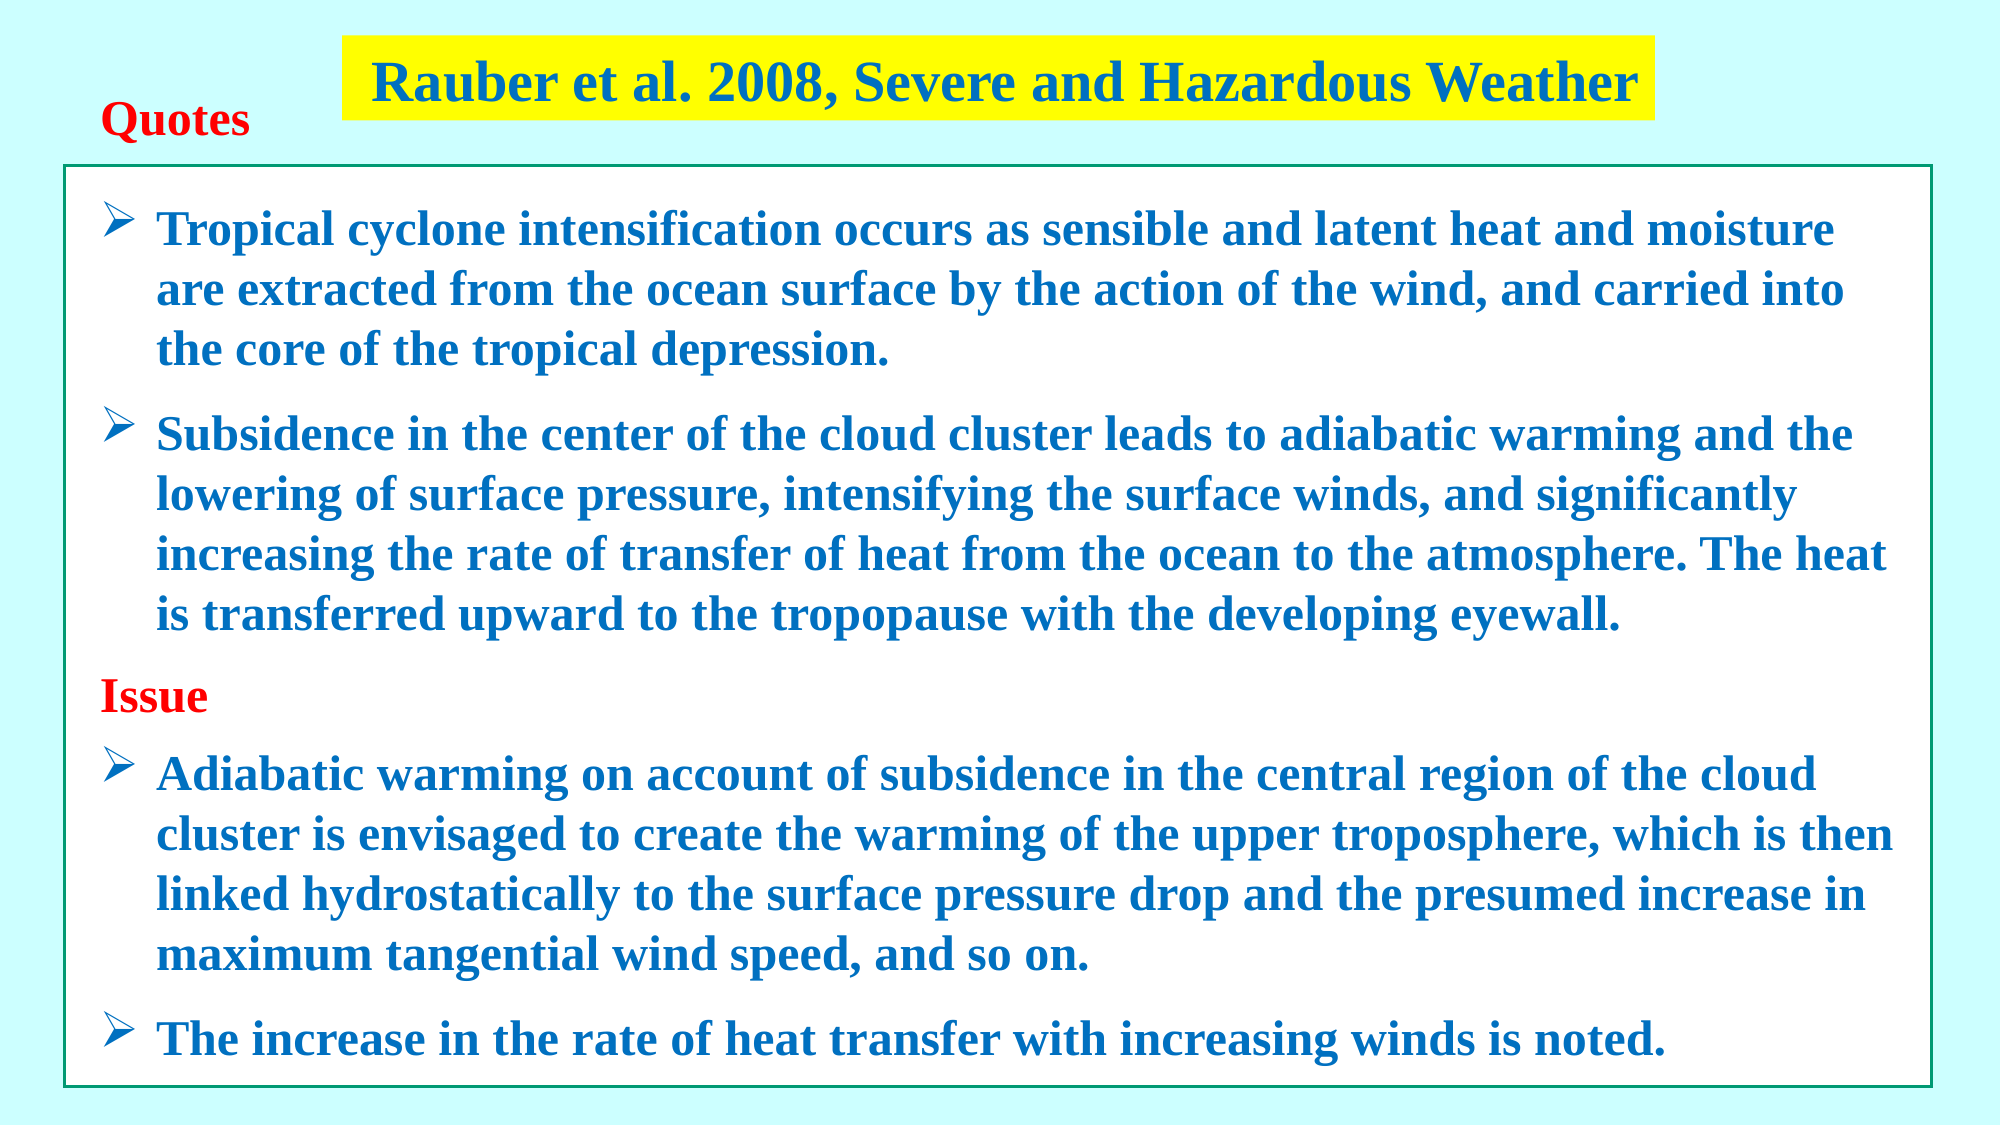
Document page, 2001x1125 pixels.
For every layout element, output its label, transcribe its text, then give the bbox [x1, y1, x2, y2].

text_box Issue [85, 654, 224, 730]
text_box [64, 165, 1932, 1087]
text_box Rauber et al. 2008, Severe and Hazardous Weather [342, 35, 1655, 121]
text_box Tropical cyclone intensification occurs as sensible and latent heat and moisture are extracted from the ocean surface by the action of the wind, and carried into the core of the tropical depression. Subsidence in the center of the cloud cluster leads to adiabatic warming and the lowering of surface pressure, intensifying the surface winds, and significantly increasing the rate of transfer of heat from the ocean to the atmosphere. The heat is transferred upward to the tropopause with the developing eyewall. Adiabatic warming on account of subsidence in the central region of the cloud cluster is envisaged to create the warming of the upper troposphere, which is then linked hydrostatically to the surface pressure drop and the presumed increase in maximum tangential wind speed, and so on. The increase in the rate of heat transfer with increasing winds is noted. [84, 188, 1912, 1087]
text_box Quotes [85, 78, 266, 153]
